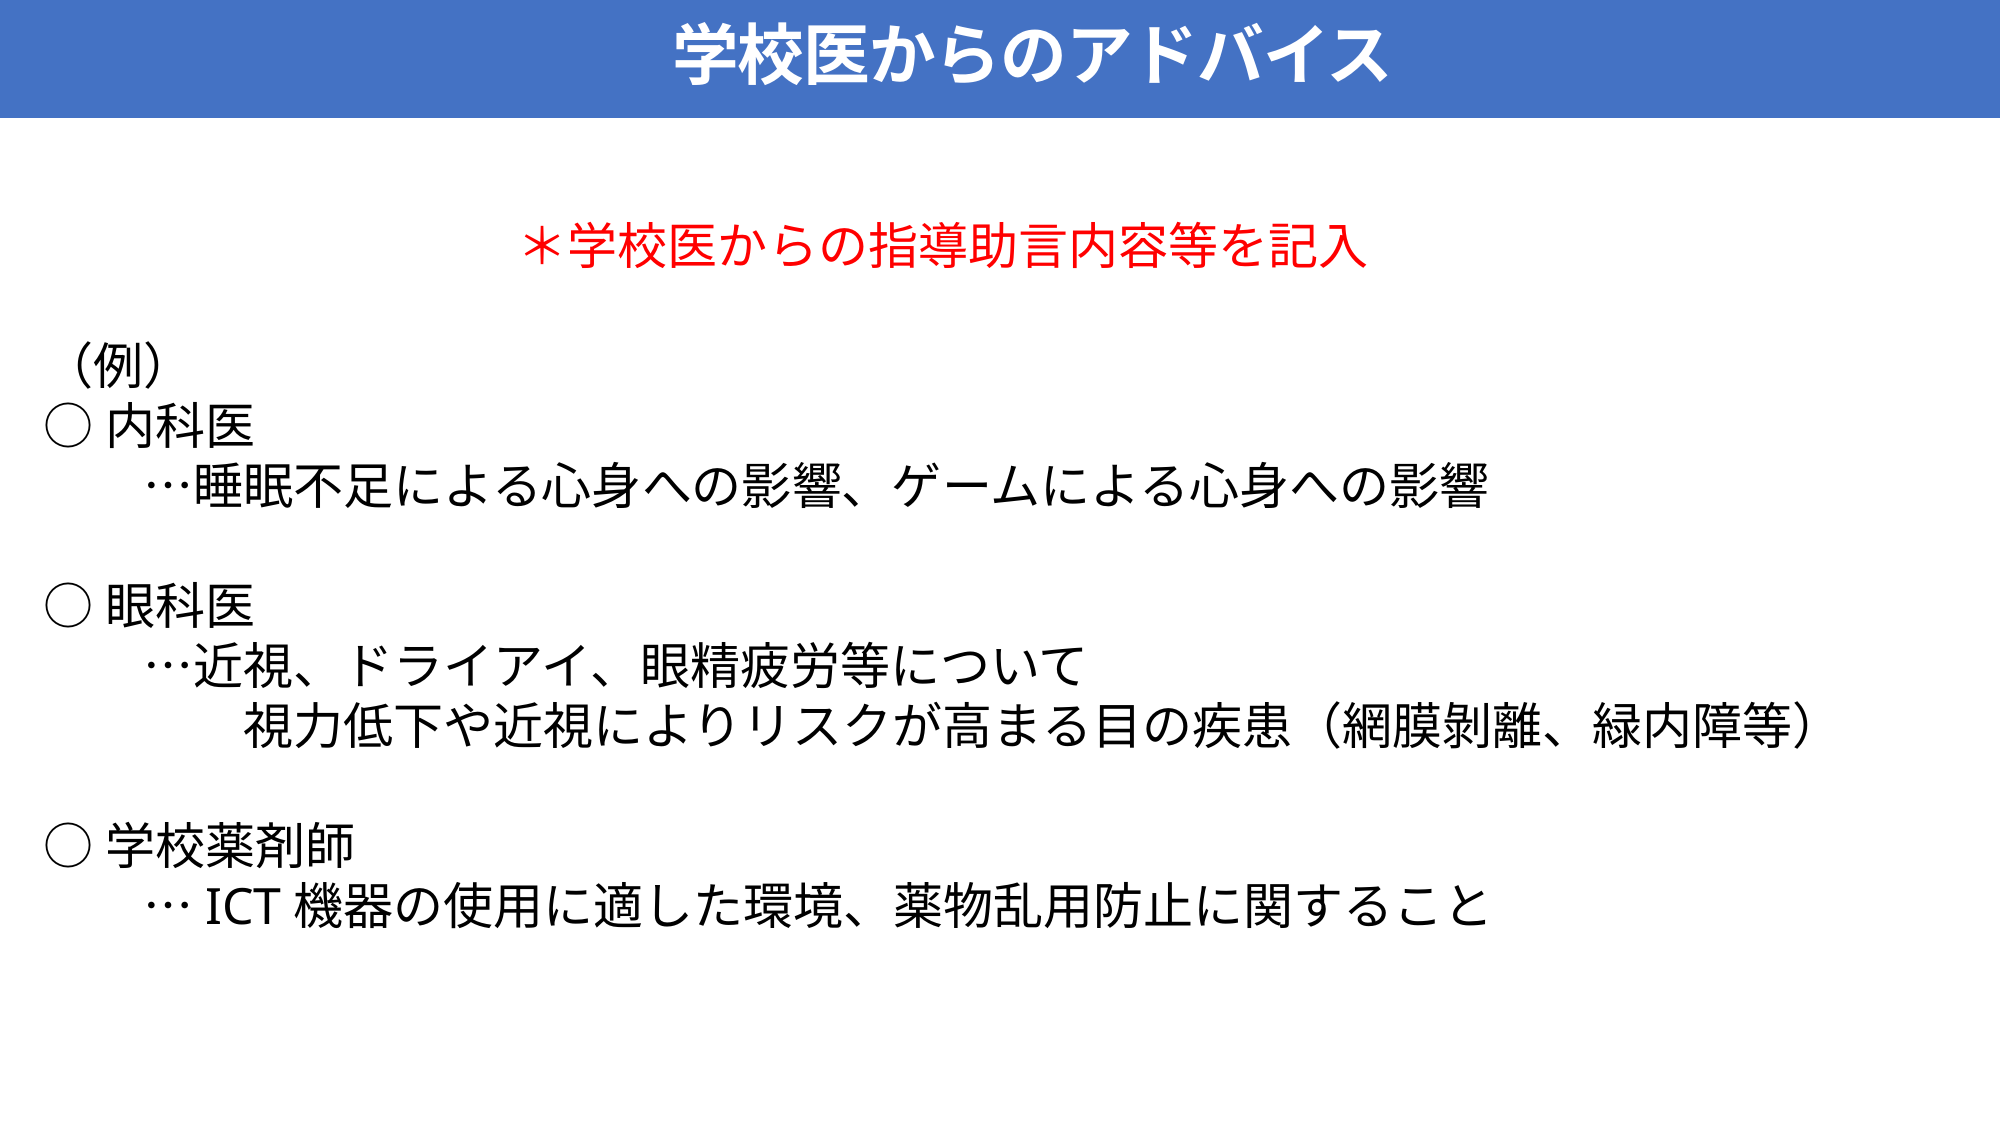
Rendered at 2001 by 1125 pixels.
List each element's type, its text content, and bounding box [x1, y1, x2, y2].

text_box ＊学校医からの指導助言内容等を記入 （例） ○内科医 …睡眠不足による心身への影響、ゲームによる心身への影響 ○眼科医 …近視、ドライアイ、眼精疲労等について 視力低下や近視によりリスクが高まる目の疾患（網膜剝離、緑内障等） ○学校薬剤師 …ICT機器の使用に適した環境、薬物乱用防止に関すること [28, 207, 1858, 943]
text_box 学校医からのアドバイス [0, 0, 2000, 118]
